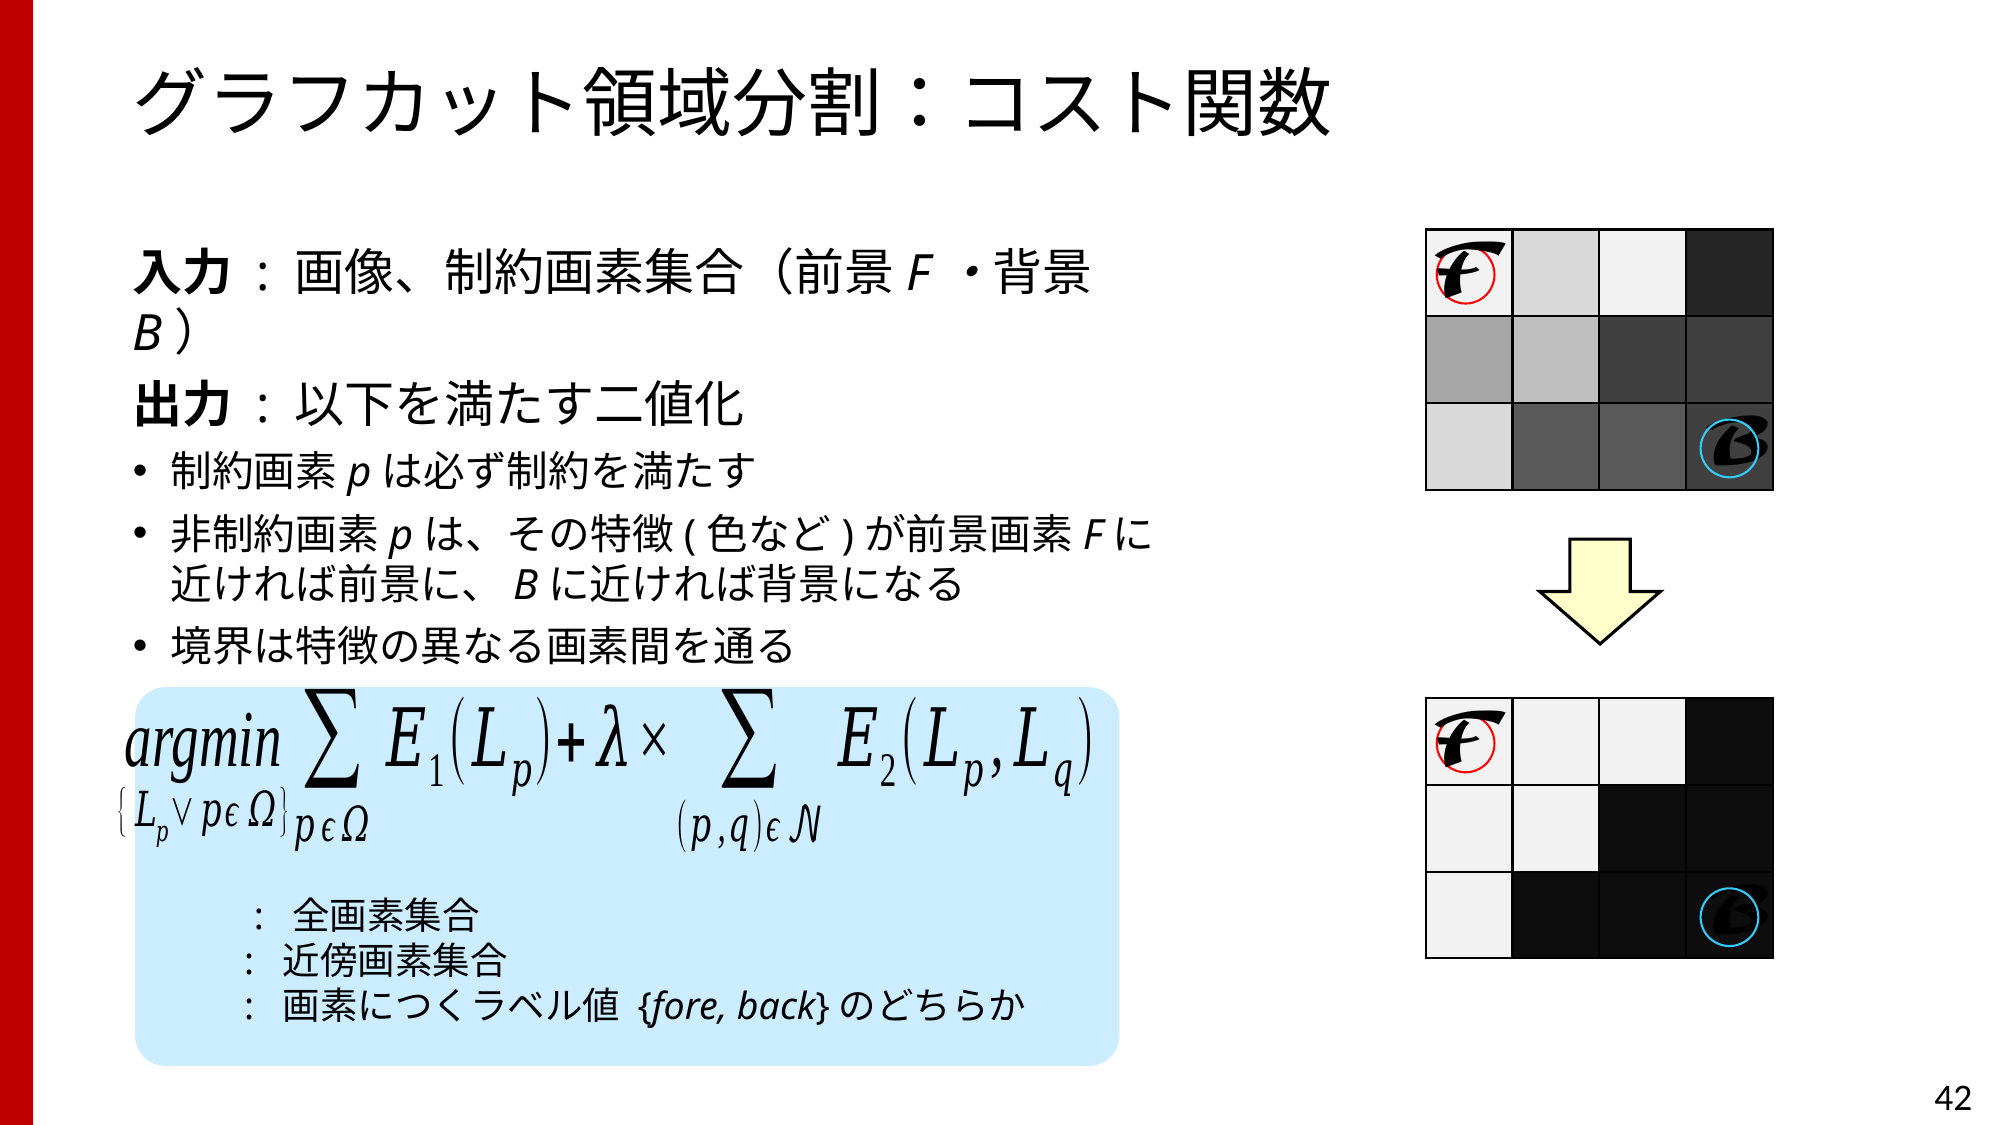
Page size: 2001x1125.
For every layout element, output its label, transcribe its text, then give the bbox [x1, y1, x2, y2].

text_box [1536, 538, 1664, 646]
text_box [117, 685, 1120, 1066]
slide_number 42 [1537, 1065, 1987, 1125]
title グラフカット領域分割：コスト関数 [117, 46, 2000, 167]
list 入力 : 画像、制約画素集合（前景F・背景B） 出力 : 以下を満たす二値化 制約画素pは必ず制約を満たす 非制約画素pは、その特徴(色など)が前景画素Fに近ければ前景に、Bに近ければ背景になる 境界は特徴の異なる画素間を通る [117, 232, 1198, 610]
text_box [1425, 229, 1775, 490]
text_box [1425, 698, 1775, 959]
